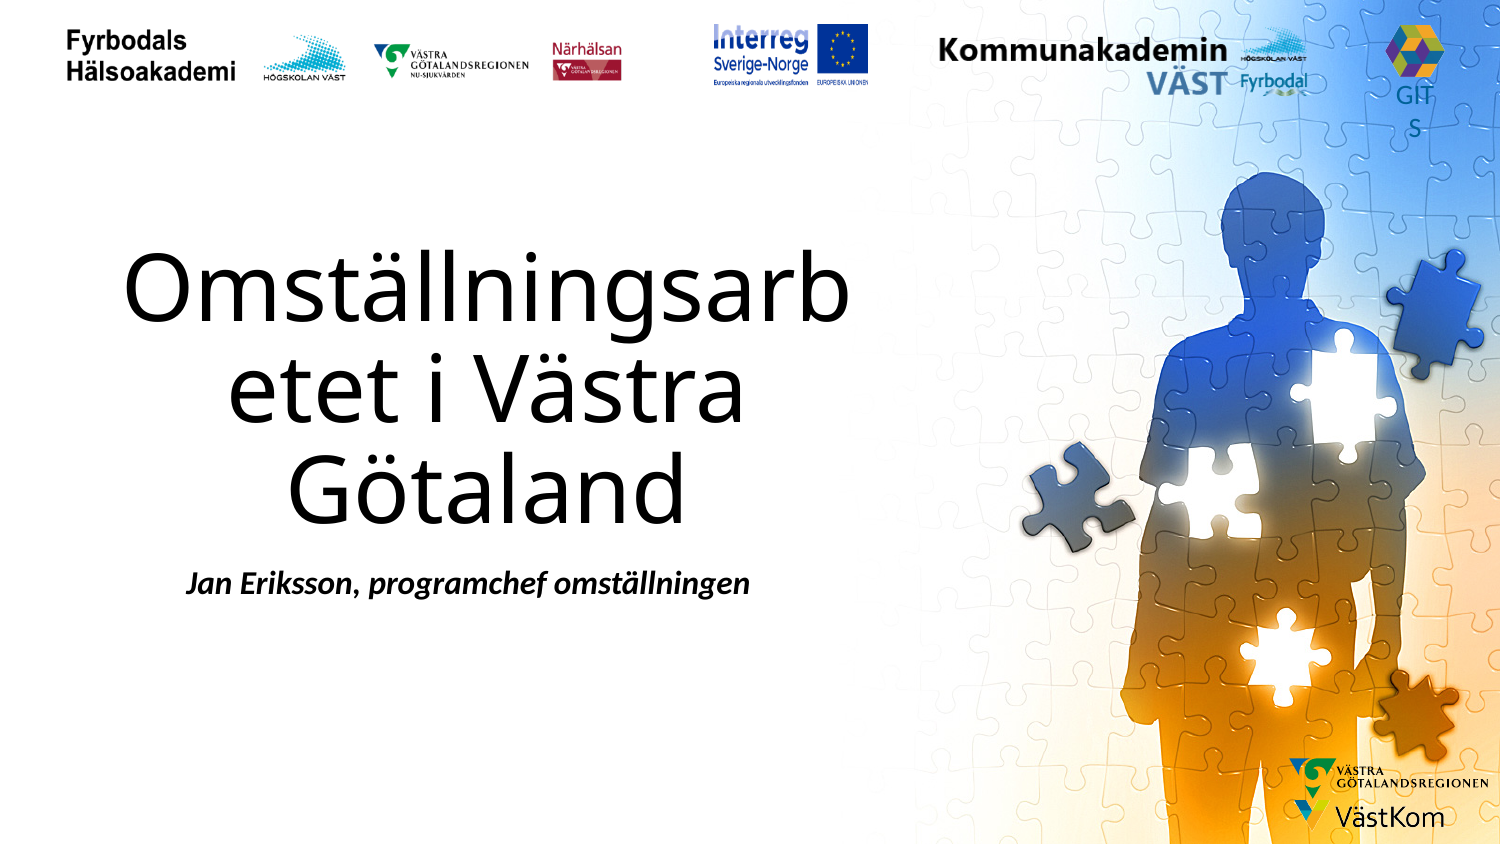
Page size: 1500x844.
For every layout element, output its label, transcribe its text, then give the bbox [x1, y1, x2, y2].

title Omställningsarbetet i Västra Götaland [84, 259, 891, 552]
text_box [1374, 25, 1456, 153]
picture [714, 0, 1500, 844]
subtitle Jan Eriksson, programchef omställningen [84, 558, 861, 763]
picture [67, 29, 641, 82]
